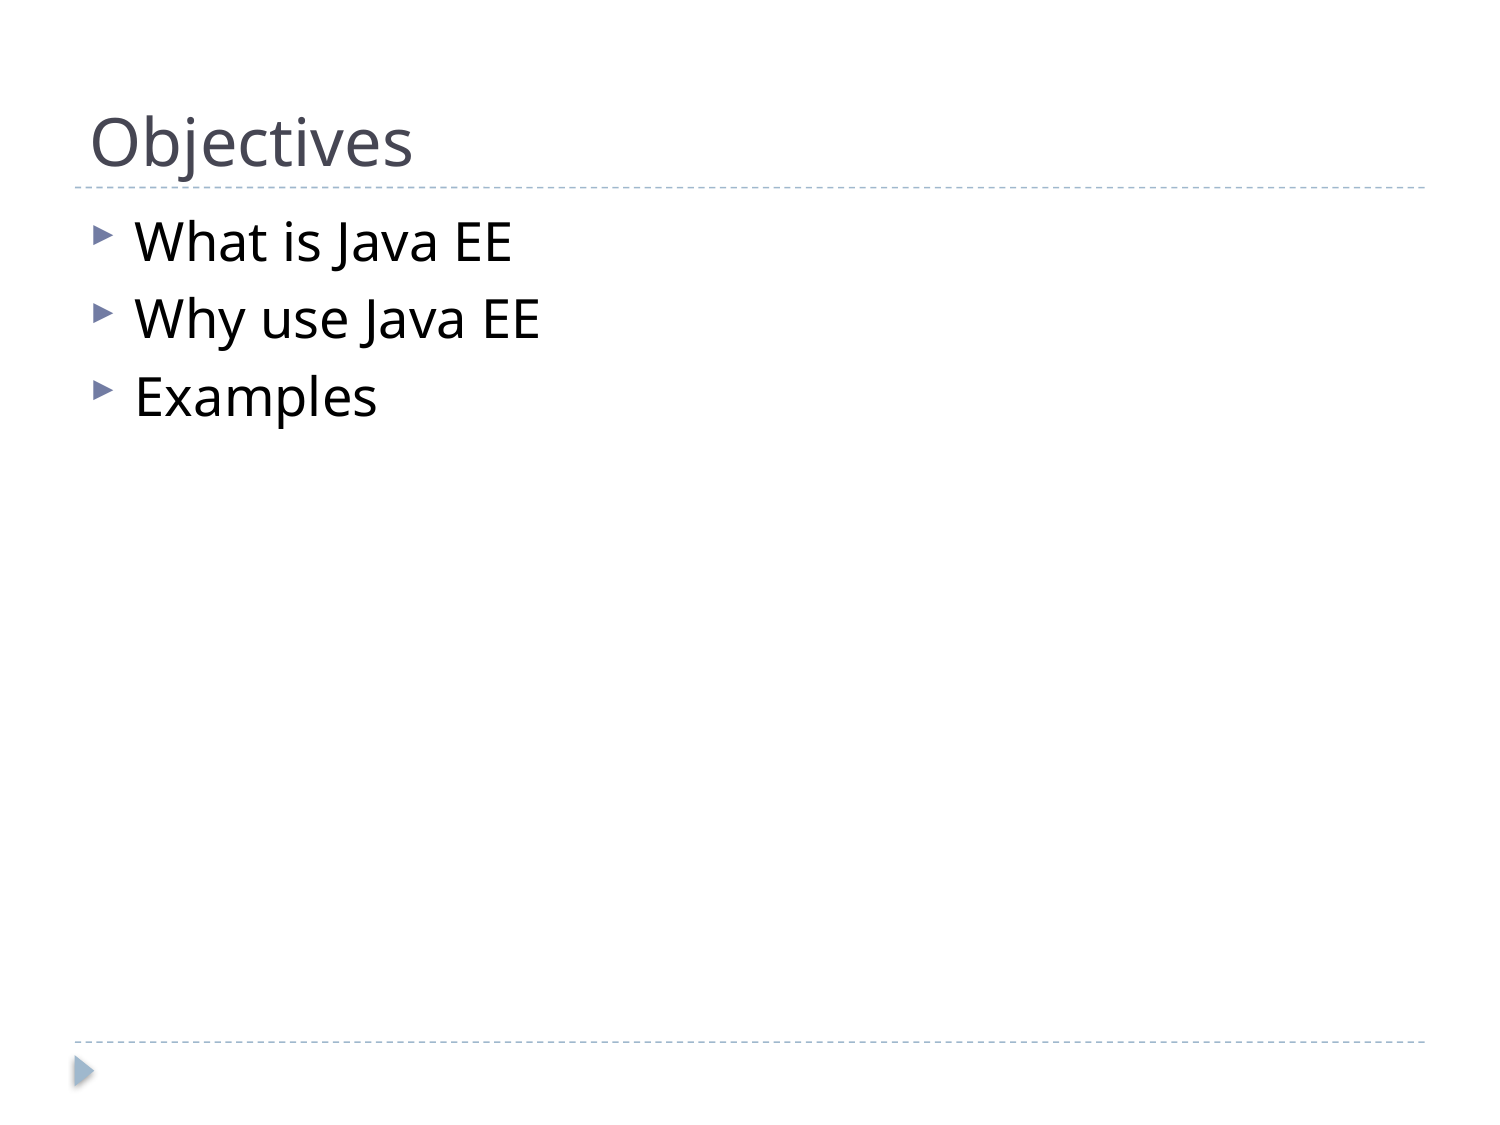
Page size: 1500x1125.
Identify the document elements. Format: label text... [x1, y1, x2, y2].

title Objectives [75, 24, 1425, 188]
list What is Java EE Why use Java EE Examples [75, 200, 1425, 1010]
